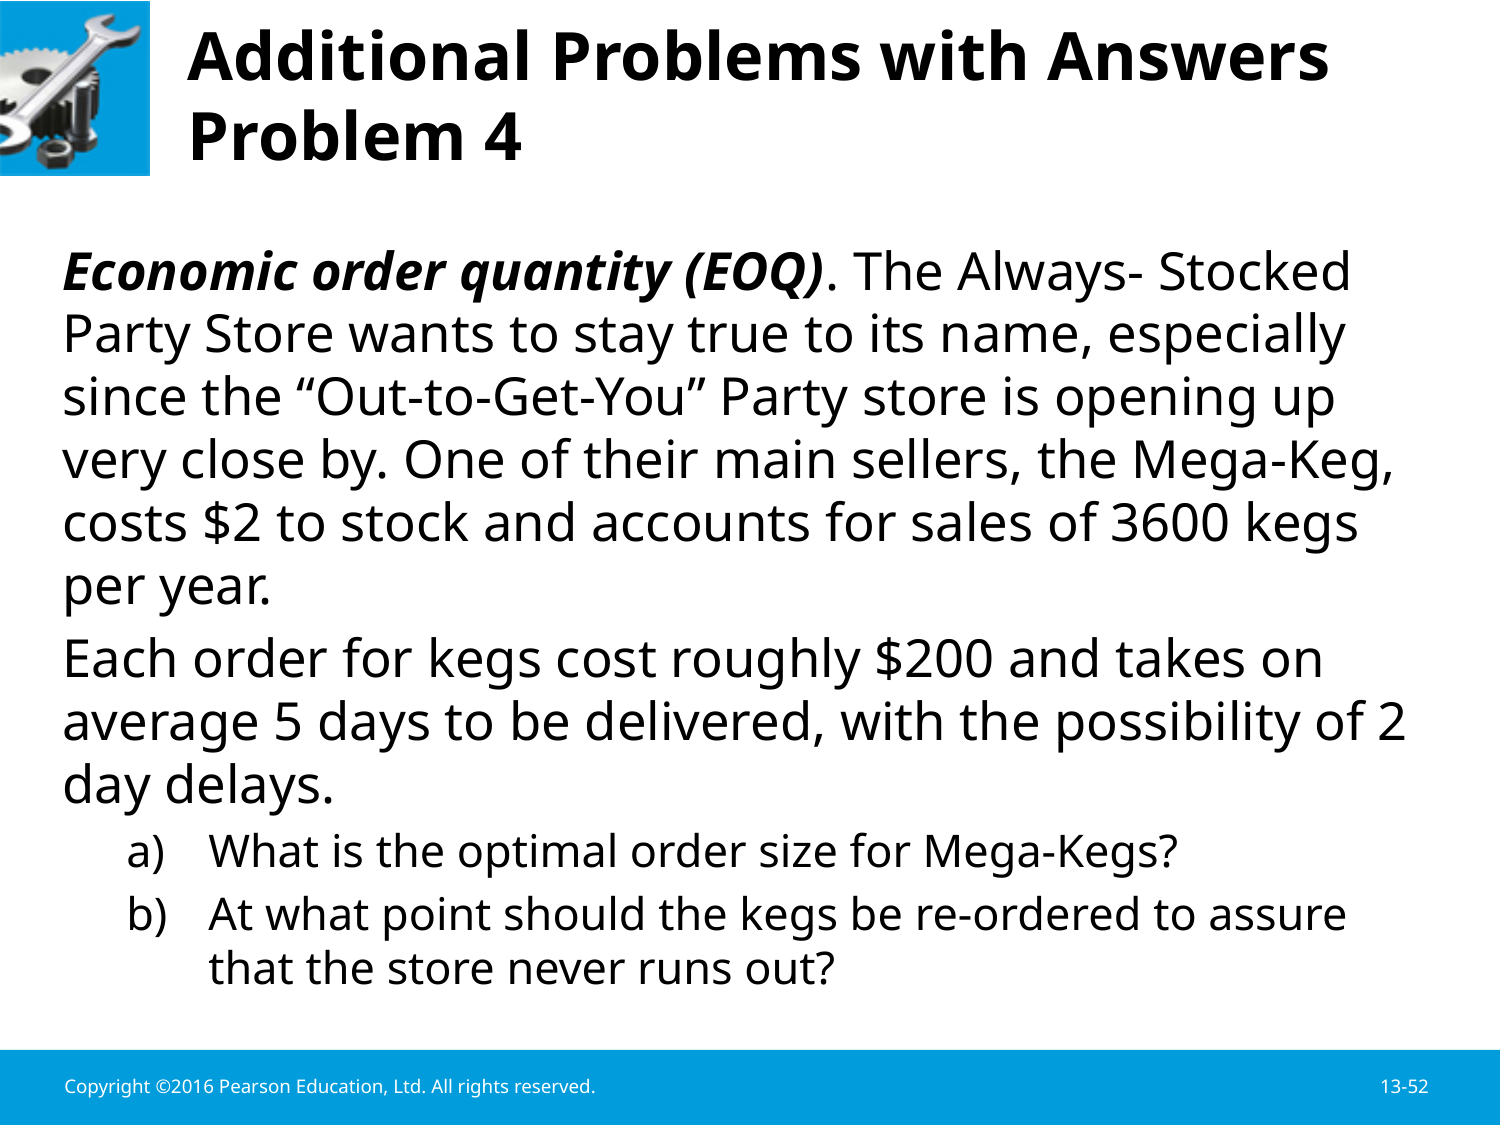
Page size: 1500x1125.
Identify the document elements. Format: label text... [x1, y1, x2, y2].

list Economic order quantity (EOQ). The Always- Stocked Party Store wants to stay true to its name, especially since the “Out-to-Get-You” Party store is opening up very close by. One of their main sellers, the Mega-Keg, costs $2 to stock and accounts for sales of 3600 kegs per year. Each order for kegs cost roughly $200 and takes on average 5 days to be delivered, with the possibility of 2 day delays. What is the optimal order size for Mega-Kegs? At what point should the kegs be re-ordered to assure that the store never runs out? [62, 237, 1438, 1000]
picture [0, 14, 141, 168]
title Additional Problems with Answers Problem 4 [187, 0, 1450, 188]
